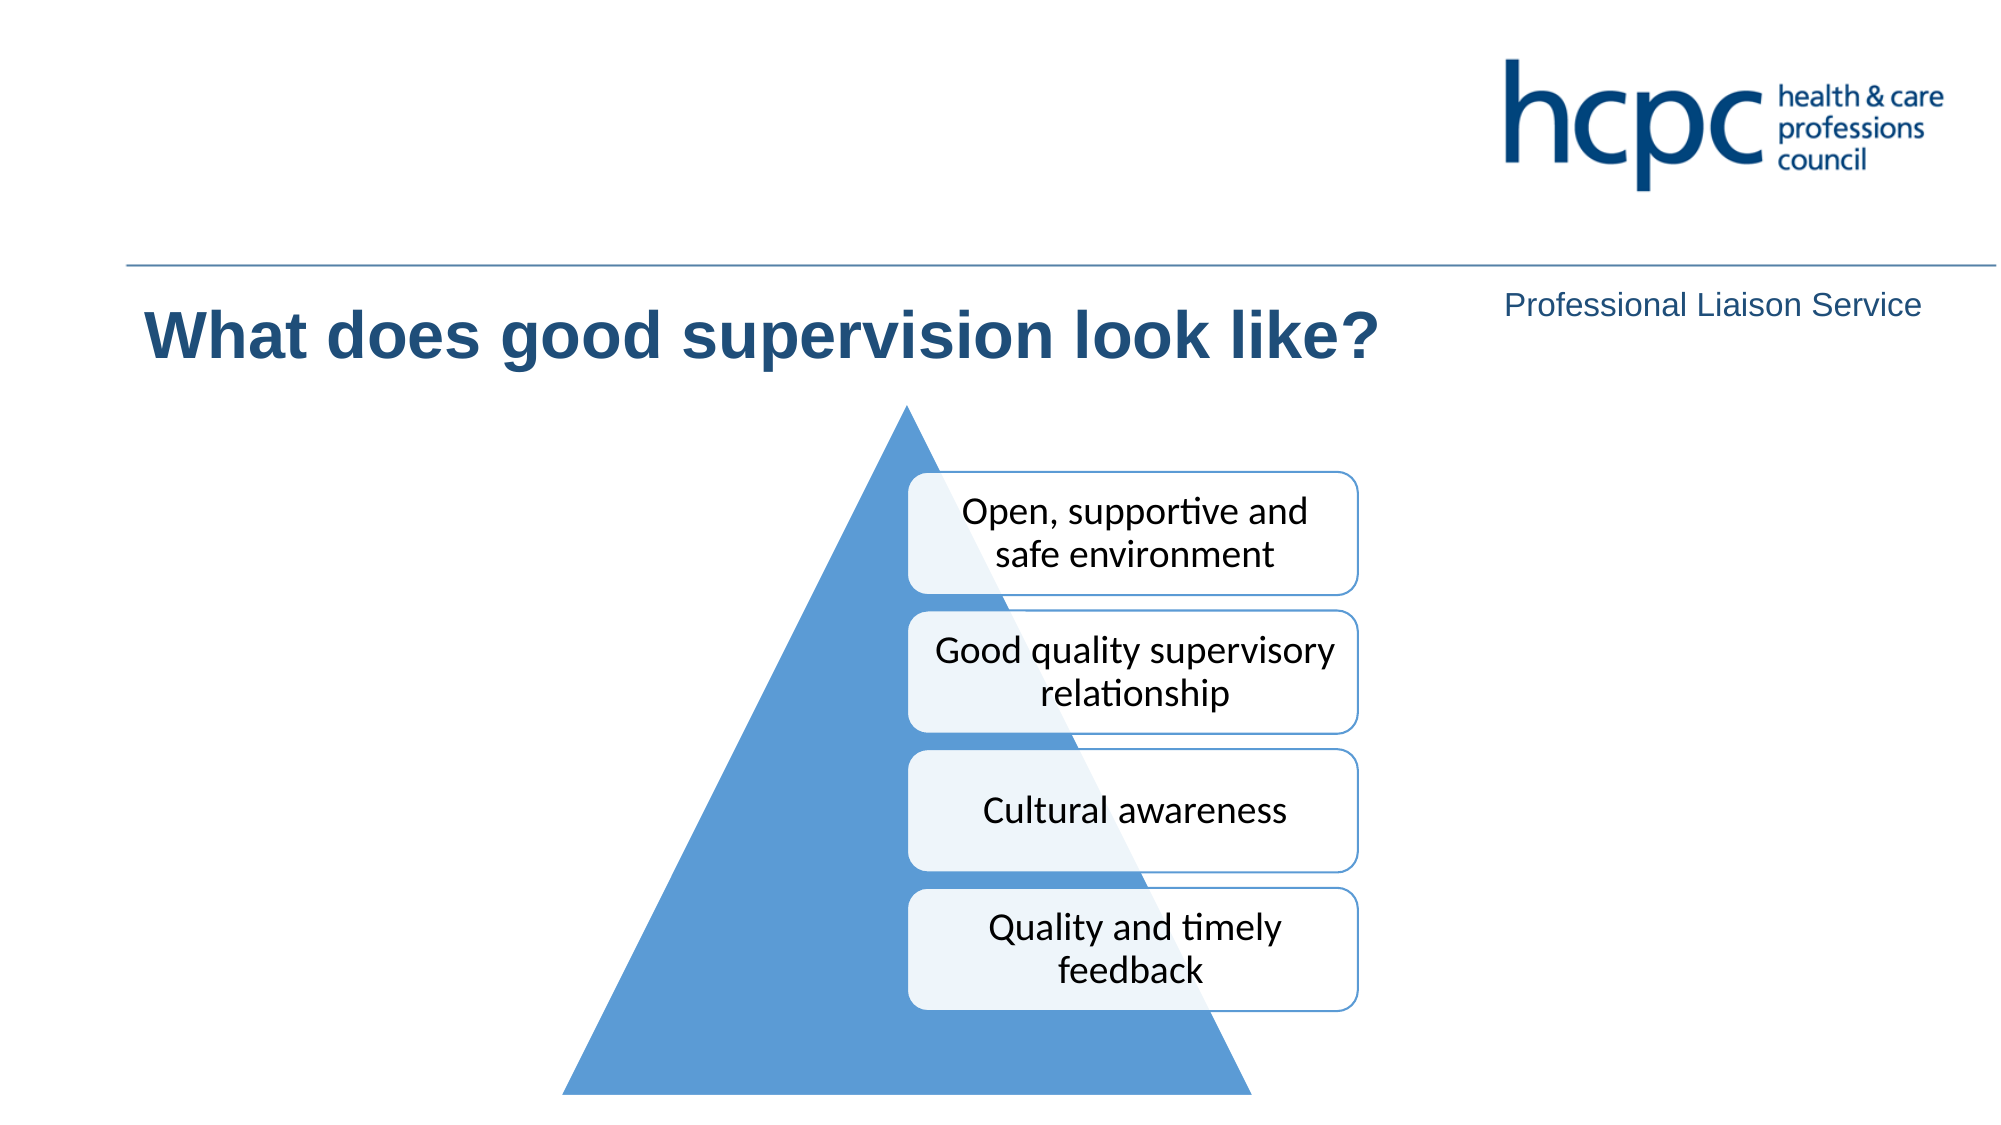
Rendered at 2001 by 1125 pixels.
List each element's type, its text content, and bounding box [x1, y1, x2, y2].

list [62, 402, 1856, 1096]
picture [0, 5, 1997, 343]
title What does good supervision look like? [130, 294, 1856, 402]
